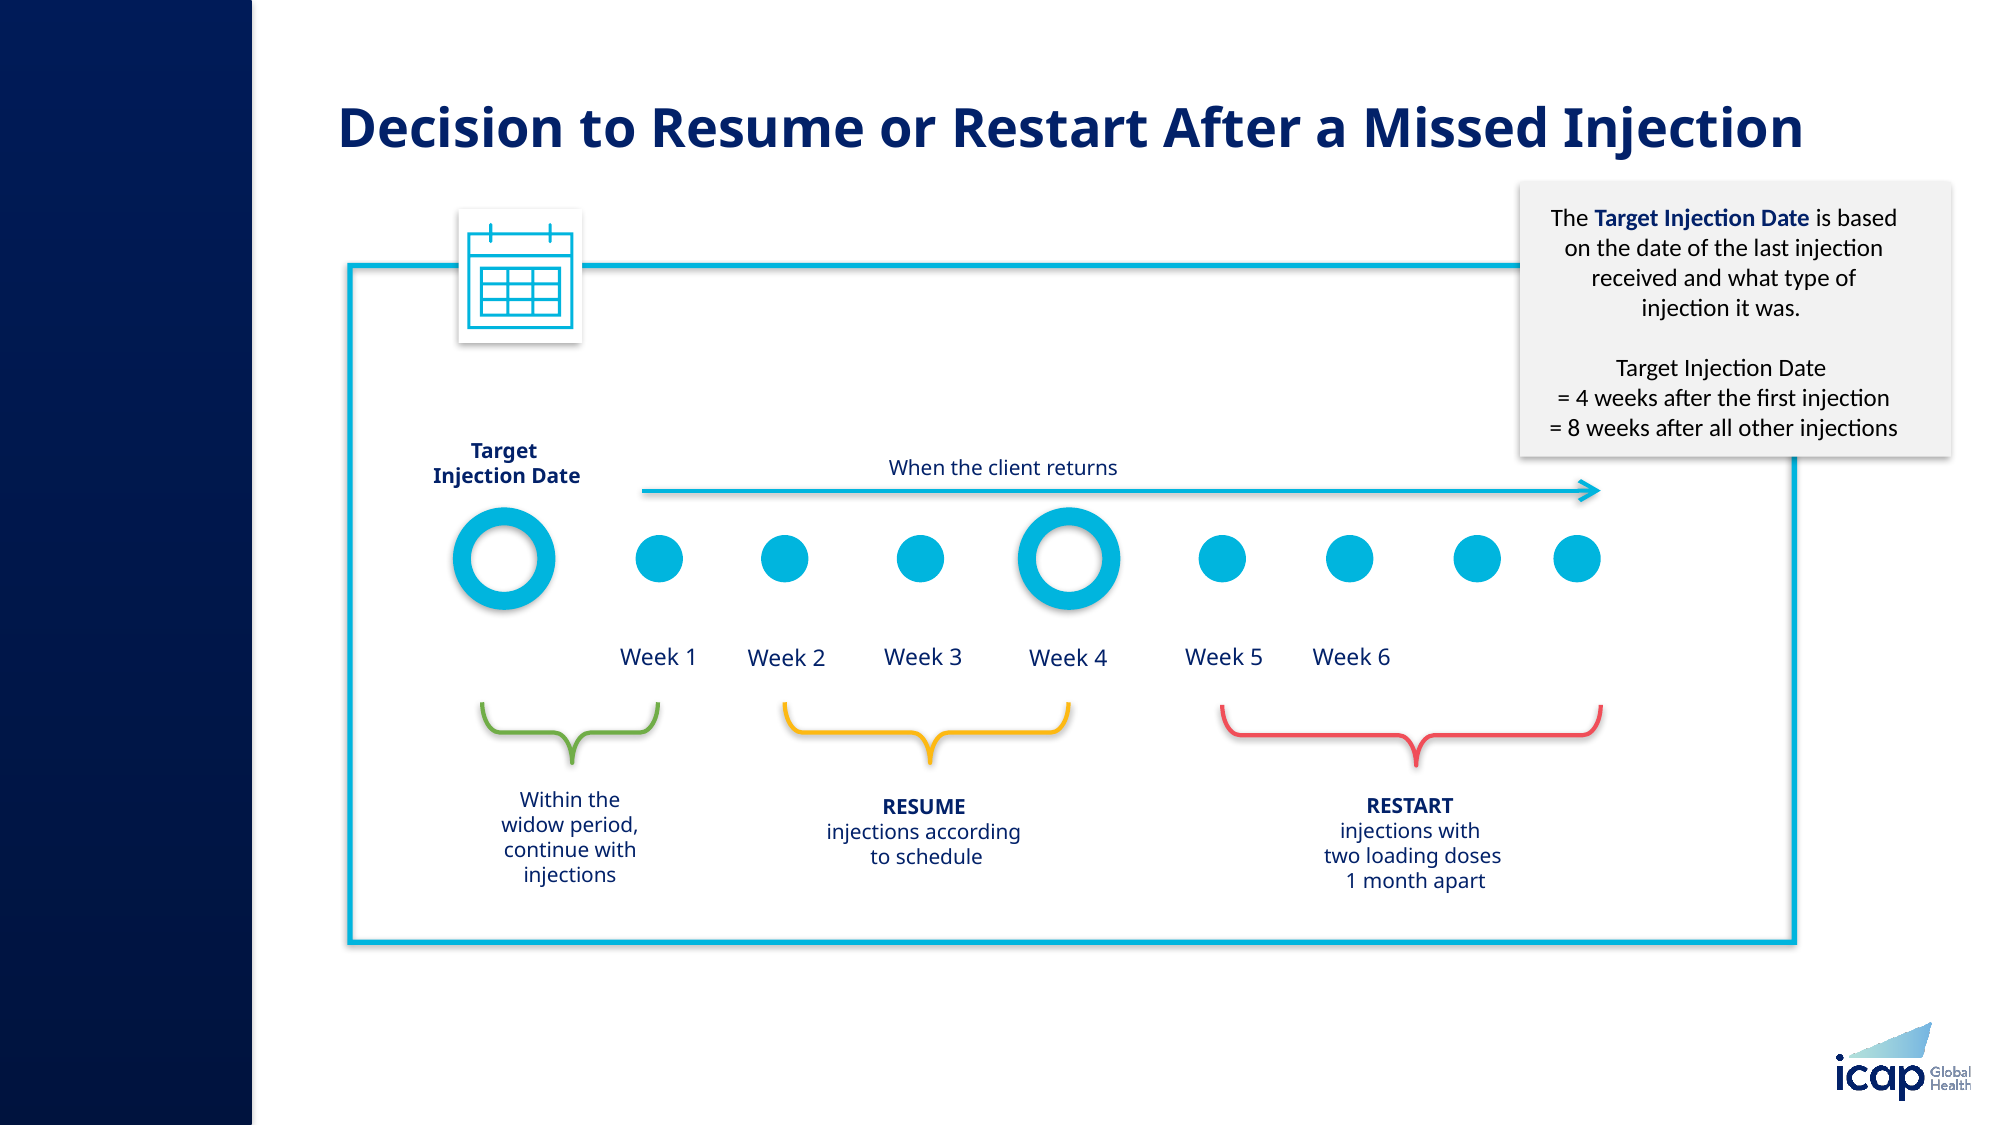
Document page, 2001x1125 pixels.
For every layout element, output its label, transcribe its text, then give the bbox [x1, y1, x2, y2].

text_box [458, 208, 583, 344]
picture [1836, 1022, 1971, 1101]
text_box [452, 506, 557, 611]
text_box RESTART injections with two loading doses 1 month apart [1282, 785, 1543, 900]
text_box When the client returns [864, 446, 1142, 487]
text_box [759, 532, 811, 585]
text_box Week 3 [864, 635, 982, 678]
text_box Week 2 [728, 636, 846, 679]
text_box [1451, 532, 1503, 585]
text_box [1196, 532, 1249, 585]
text_box The Target Injection Date is based on the date of the last injection received and what type of injection it was. Target Injection Date = 4 weeks after the first injection = 8 weeks after all other injections [1532, 194, 1916, 449]
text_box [467, 222, 574, 330]
text_box [1220, 704, 1603, 768]
text_box [894, 532, 947, 585]
text_box [1017, 506, 1122, 611]
text_box [1323, 532, 1376, 585]
text_box Within the widow period, continue with injections [475, 778, 666, 894]
text_box [633, 532, 686, 585]
text_box [347, 262, 1798, 946]
text_box [480, 702, 661, 765]
title Decision to Resume or Restart After a Missed Injection​ [322, 85, 1823, 223]
text_box Week 4 [1009, 636, 1127, 679]
text_box Week 5 [1165, 635, 1283, 678]
text_box [782, 702, 1071, 765]
text_box [1519, 181, 1952, 457]
text_box Week 6 [1293, 635, 1411, 678]
text_box Target Injection Date [399, 429, 609, 495]
text_box [1551, 532, 1603, 585]
text_box Week 1 [600, 635, 718, 678]
text_box RESUME injections according to schedule [796, 786, 1057, 876]
